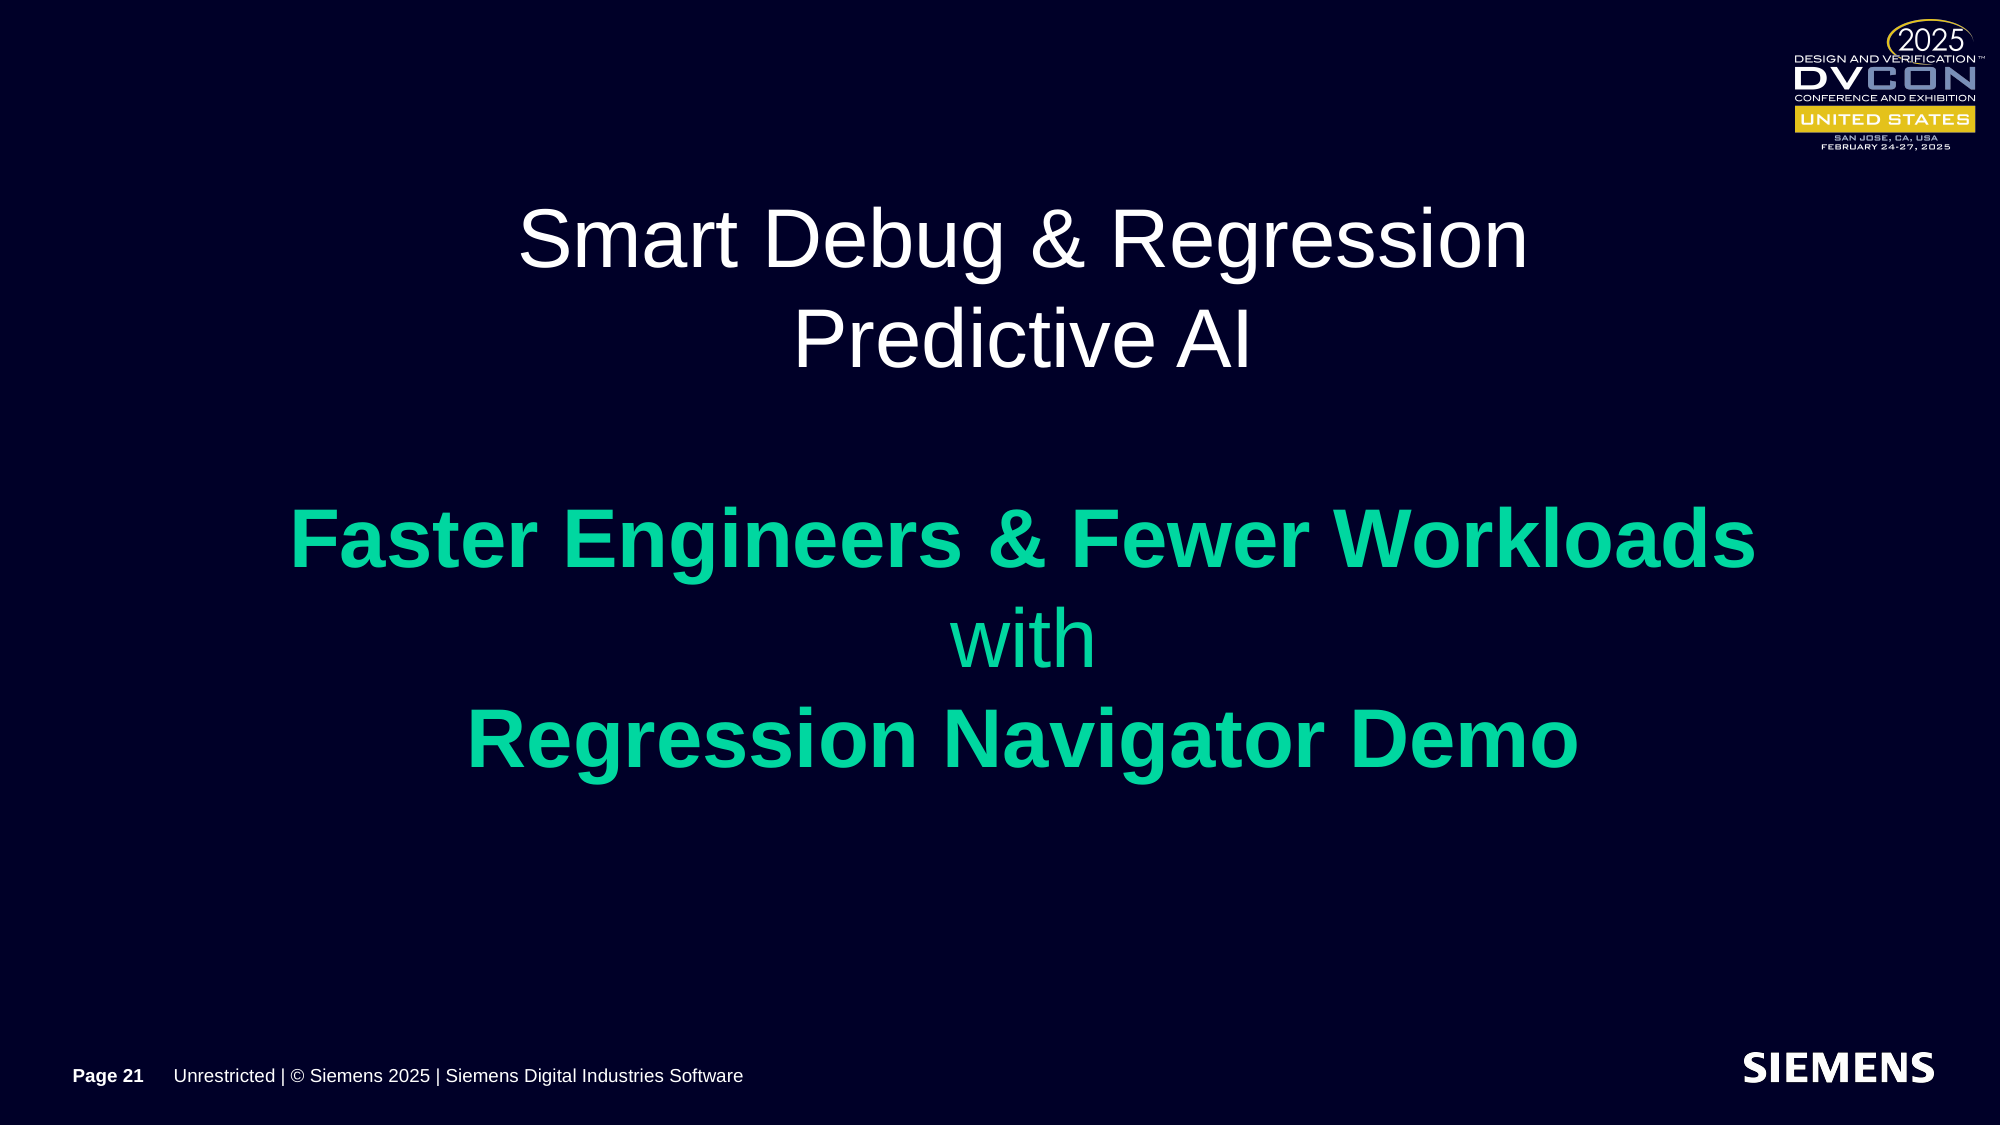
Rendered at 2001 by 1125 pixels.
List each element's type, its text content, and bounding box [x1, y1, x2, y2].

picture [1795, 19, 1985, 151]
picture [1744, 1052, 1934, 1083]
slide_number Page 21 [67, 1035, 174, 1125]
footer Unrestricted | © Siemens 2025 | Siemens Digital Industries Software [174, 1035, 1686, 1125]
title Smart Debug & Regression Predictive AI Faster Engineers & Fewer Workloads with Regression Navigator Demo [248, 184, 1853, 846]
